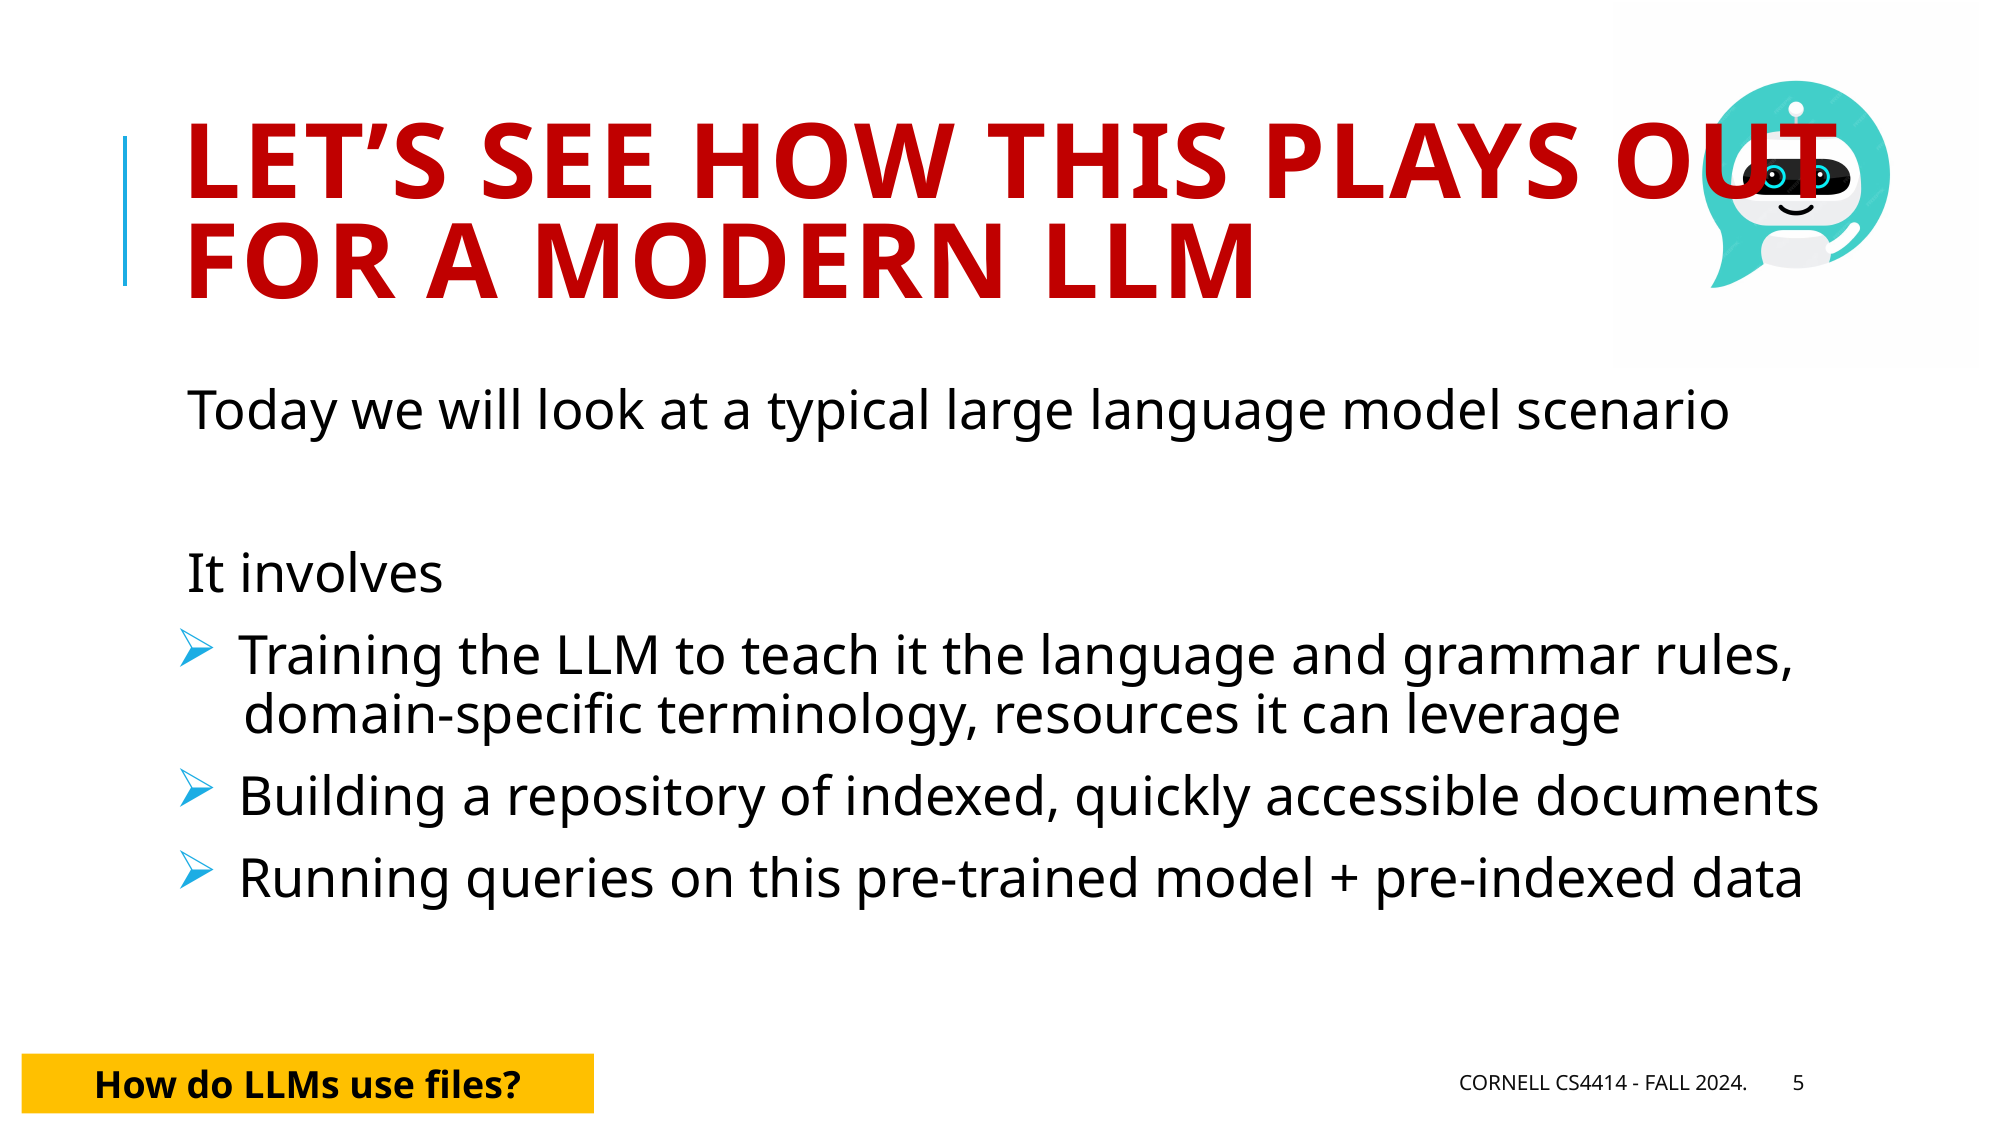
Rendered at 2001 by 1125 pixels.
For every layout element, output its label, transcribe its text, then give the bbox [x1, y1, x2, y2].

title Let’s see how this plays out for a modern LLM [168, 96, 1606, 342]
picture [1613, 2, 1980, 368]
slide_number 5 [1777, 1061, 1938, 1107]
text_box How do LLMs use files? [21, 1053, 594, 1114]
footer Cornell CS4414 - Fall 2024. [794, 1061, 1763, 1107]
list Today we will look at a typical large language model scenario It involves Training the LLM to teach it the language and grammar rules, domain-specific terminology, resources it can leverage Building a repository of indexed, quickly accessible documents Running queries on this pre-trained model + pre-indexed data [168, 375, 1938, 1035]
